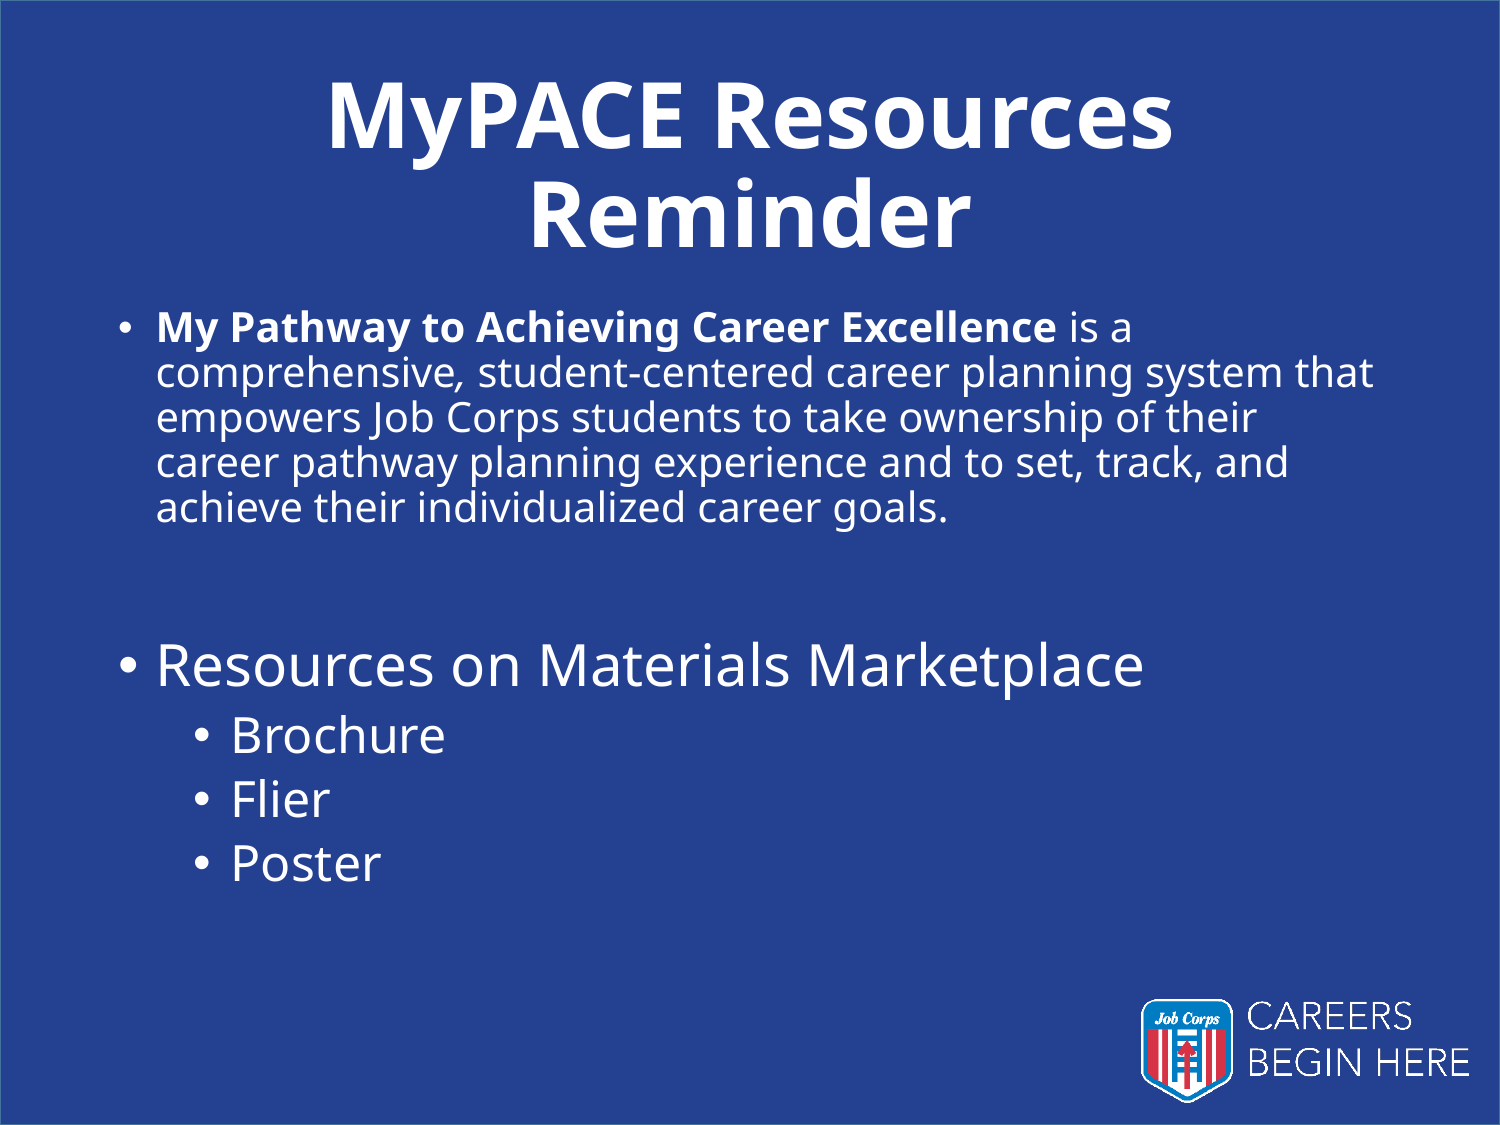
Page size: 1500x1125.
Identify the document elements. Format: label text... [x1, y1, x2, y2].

title MyPACE Resources Reminder [103, 59, 1397, 278]
list My Pathway to Achieving Career Excellence is a comprehensive, student-centered career planning system that empowers Job Corps students to take ownership of their career pathway planning experience and to set, track, and achieve their individualized career goals. Resources on Materials Marketplace Brochure Flier Poster [103, 299, 1397, 1014]
picture [1141, 999, 1469, 1103]
